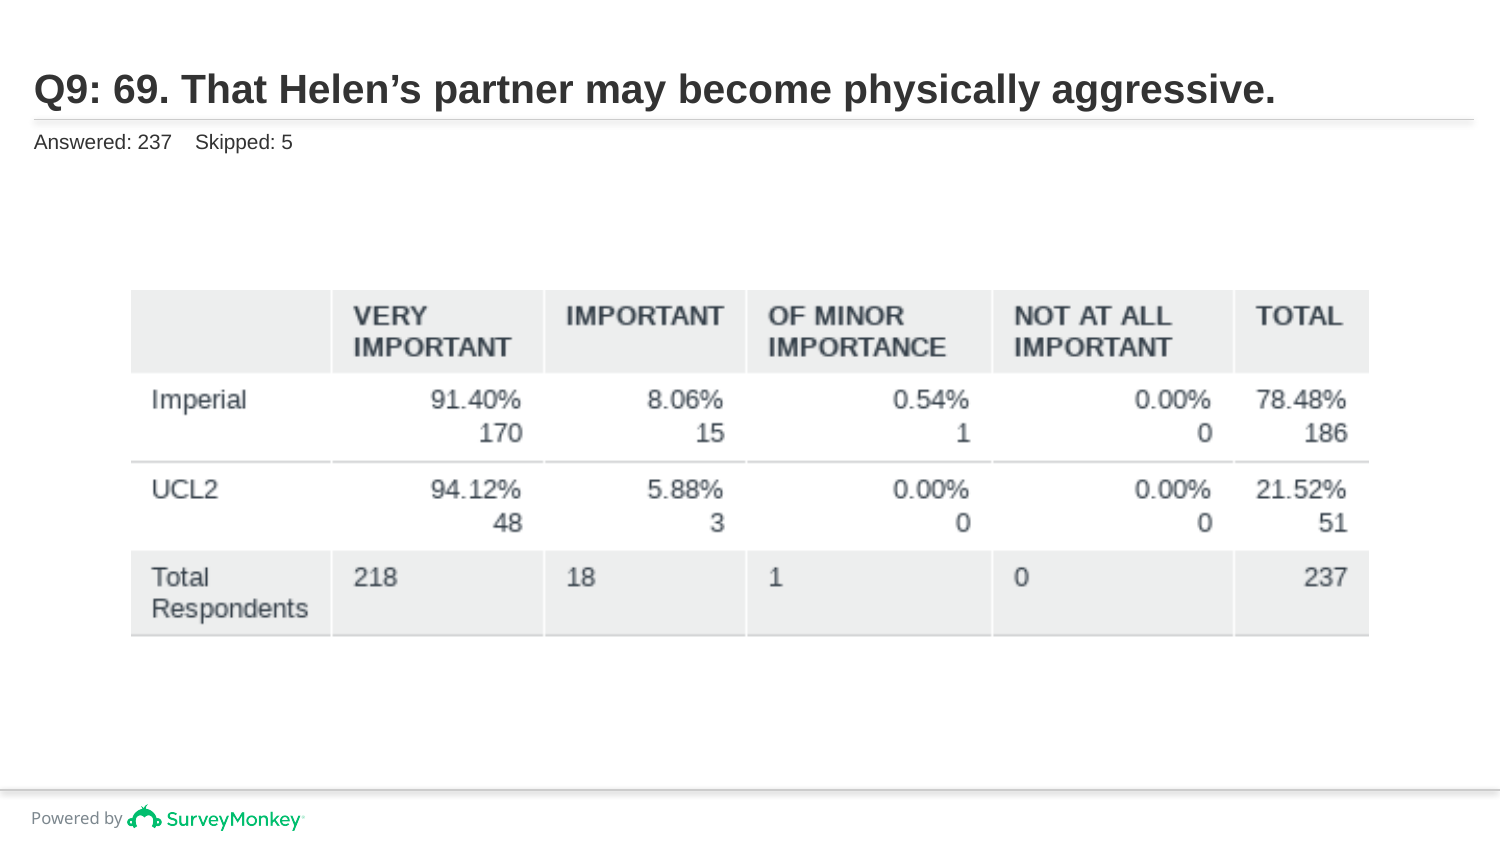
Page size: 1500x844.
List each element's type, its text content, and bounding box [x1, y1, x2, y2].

list Answered: 237 Skipped: 5 [18, 120, 894, 162]
title Q9: 69. That Helen’s partner may become physically aggressive. [18, 54, 1369, 119]
picture [131, 290, 1369, 640]
picture [116, 793, 316, 842]
